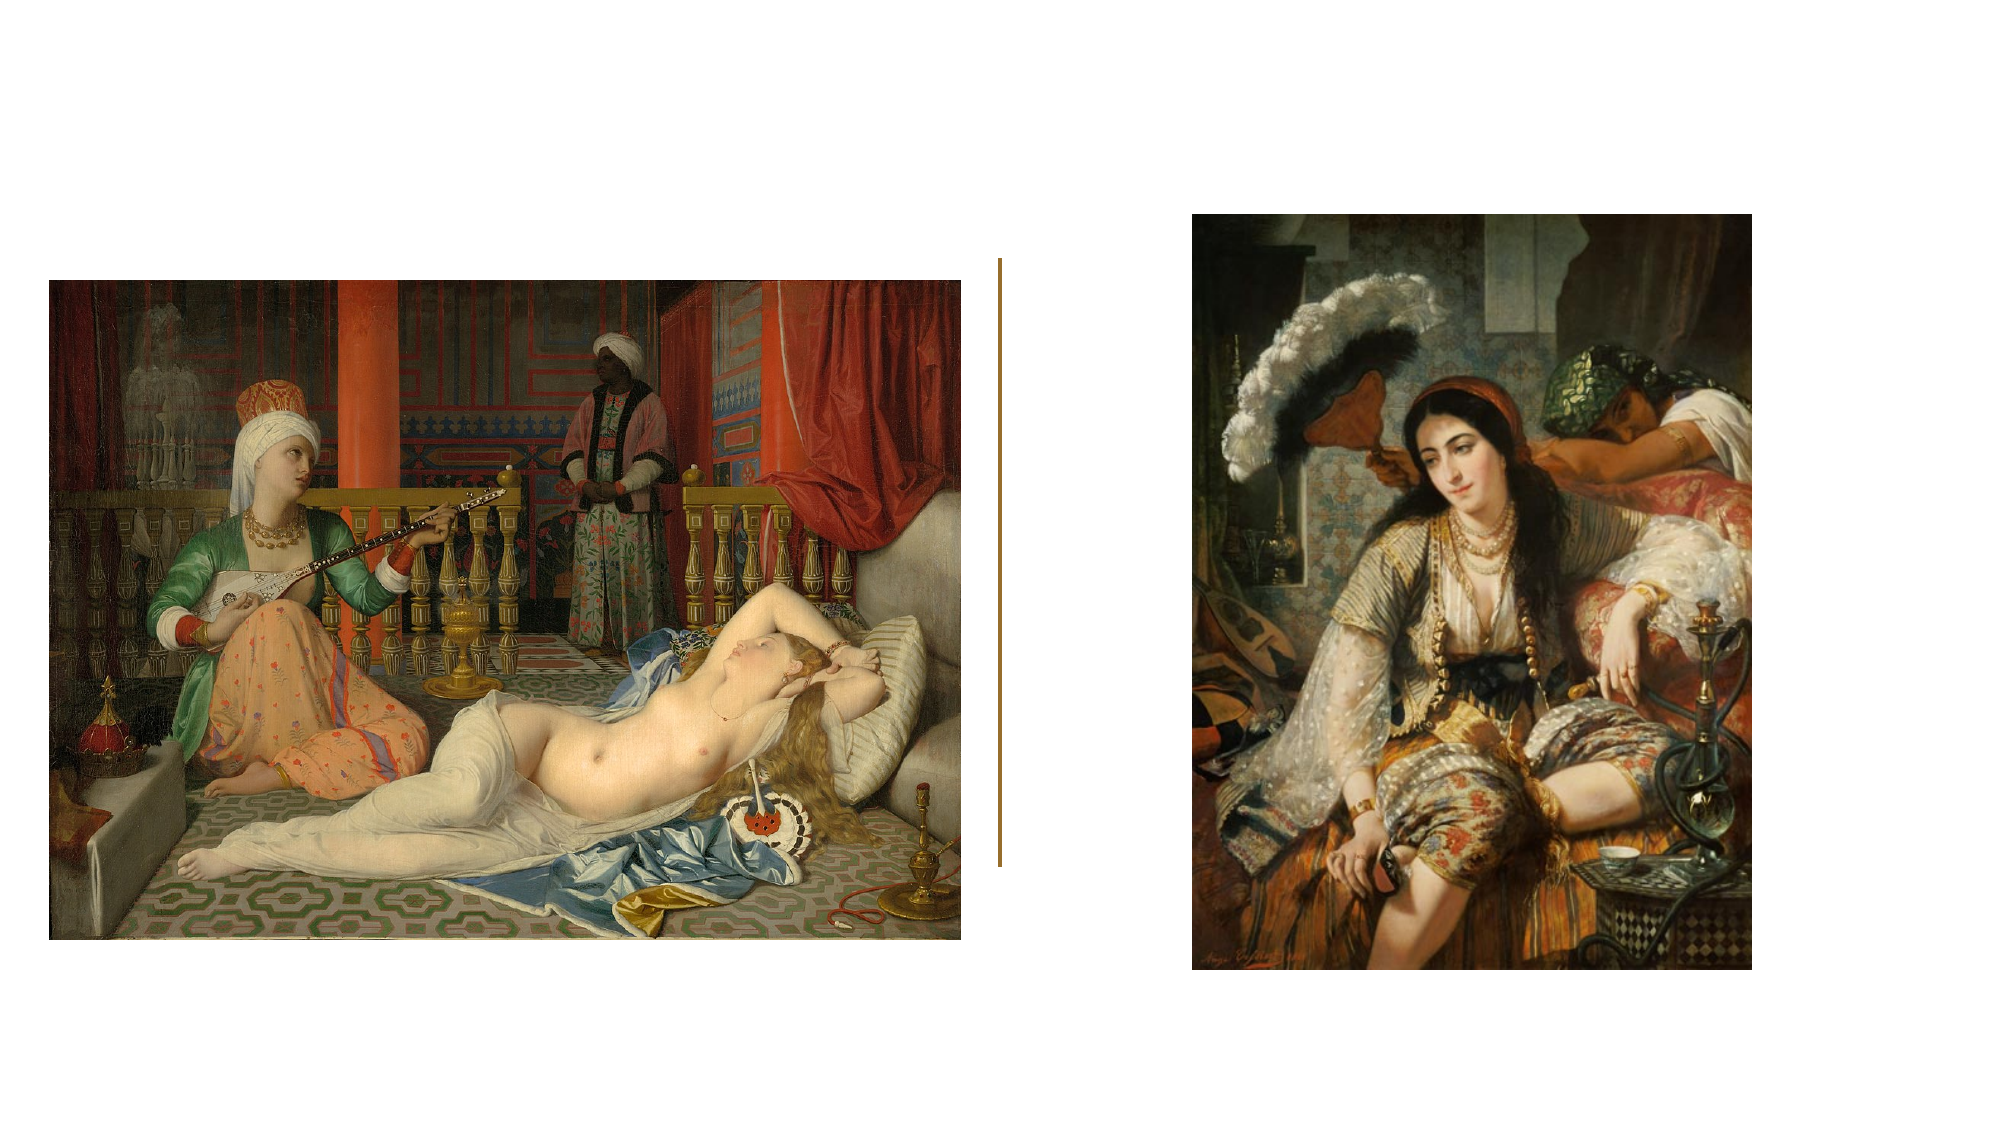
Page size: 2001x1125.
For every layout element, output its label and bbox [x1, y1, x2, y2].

list [1192, 214, 1752, 970]
picture [49, 280, 961, 940]
